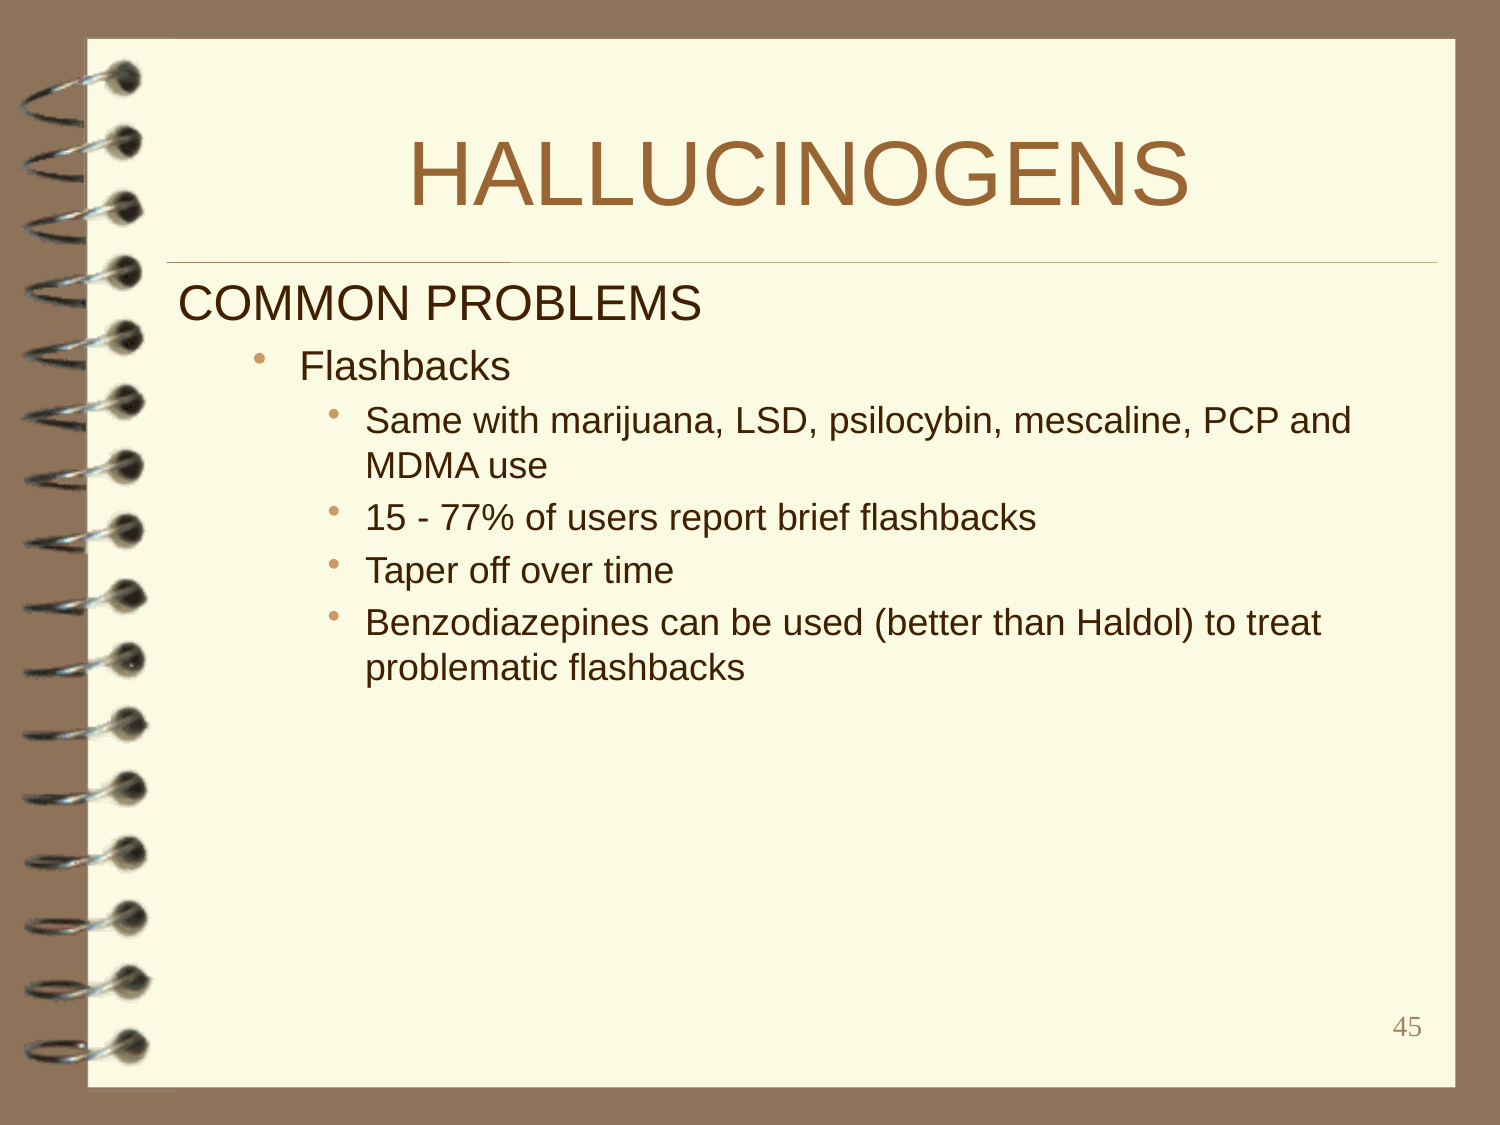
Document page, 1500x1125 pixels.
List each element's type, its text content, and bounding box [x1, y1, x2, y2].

title HALLUCINOGENS [162, 75, 1438, 262]
list COMMON PROBLEMS Flashbacks Same with marijuana, LSD, psilocybin, mescaline, PCP and MDMA use 15 - 77% of users report brief flashbacks Taper off over time Benzodiazepines can be used (better than Haldol) to treat problematic flashbacks [162, 262, 1438, 788]
slide_number 45 [1125, 999, 1438, 1075]
picture [0, 0, 175, 1125]
